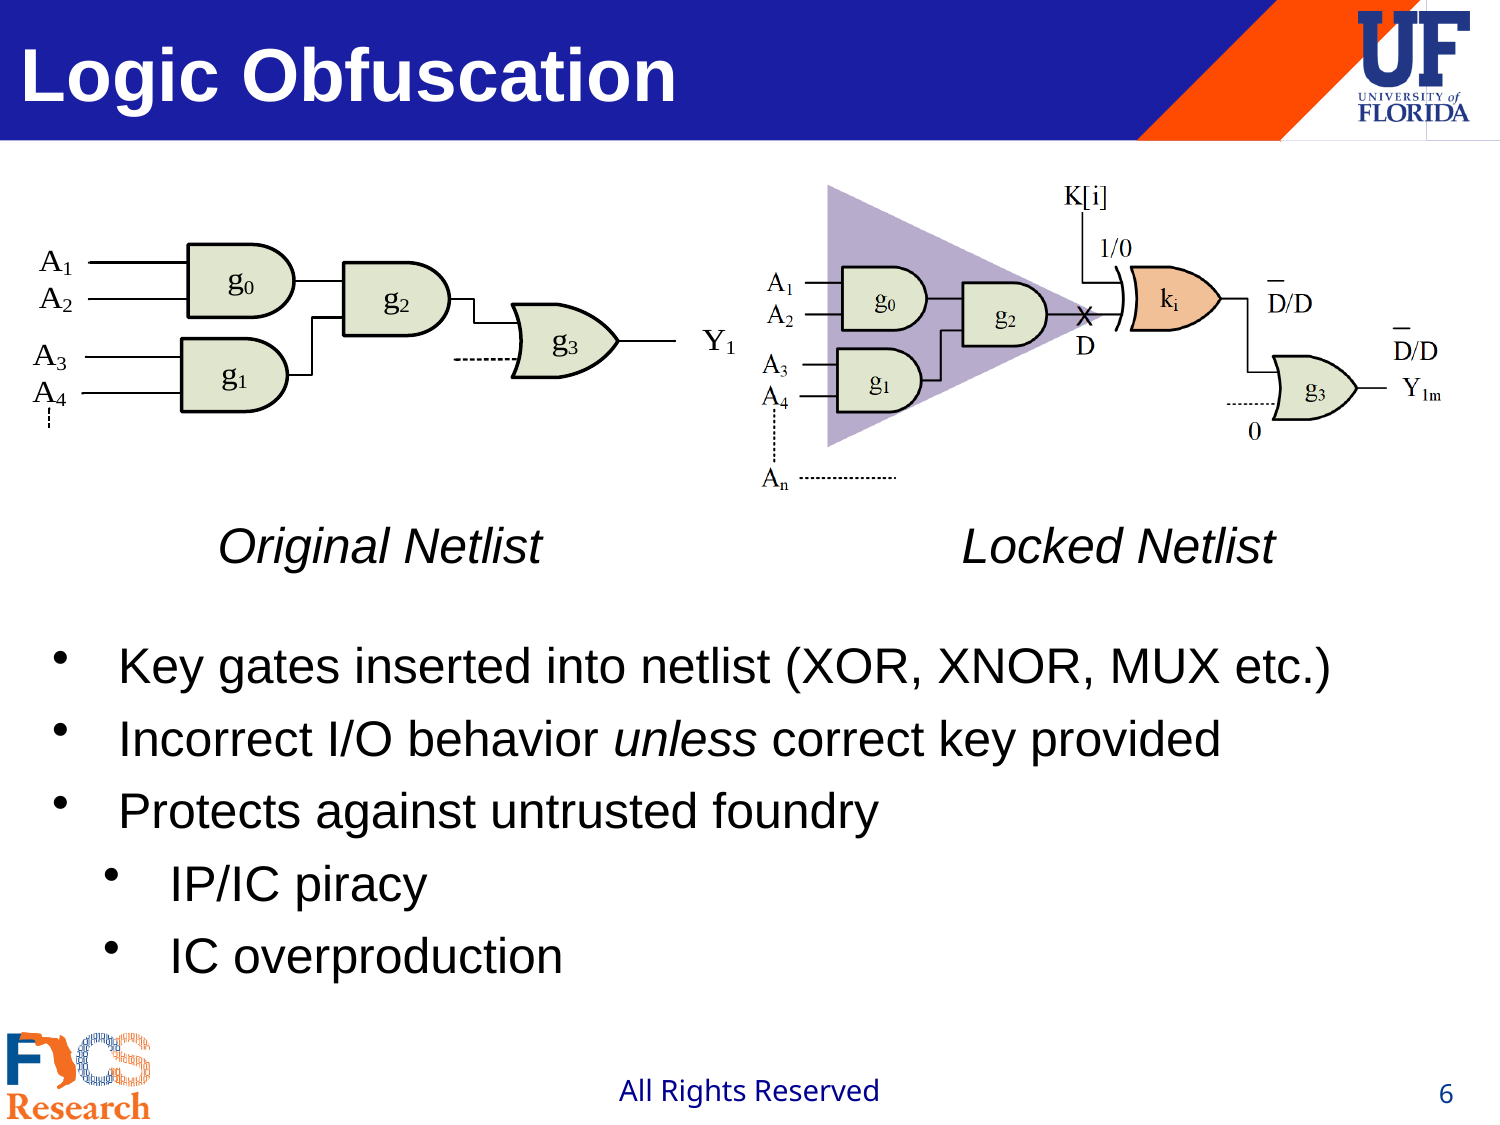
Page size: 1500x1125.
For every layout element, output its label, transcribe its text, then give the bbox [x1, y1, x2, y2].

text_box Locked Netlist [833, 511, 1404, 583]
slide_number 6 [1429, 1076, 1464, 1110]
picture [13, 172, 1451, 505]
picture [1358, 11, 1470, 122]
list Key gates inserted into netlist (XOR, XNOR, MUX etc.) Incorrect I/O behavior unless correct key provided Protects against untrusted foundry IP/IC piracy IC overproduction [15, 633, 1478, 988]
title Logic Obfuscation [0, 0, 1347, 143]
text_box Original Netlist [94, 505, 665, 583]
